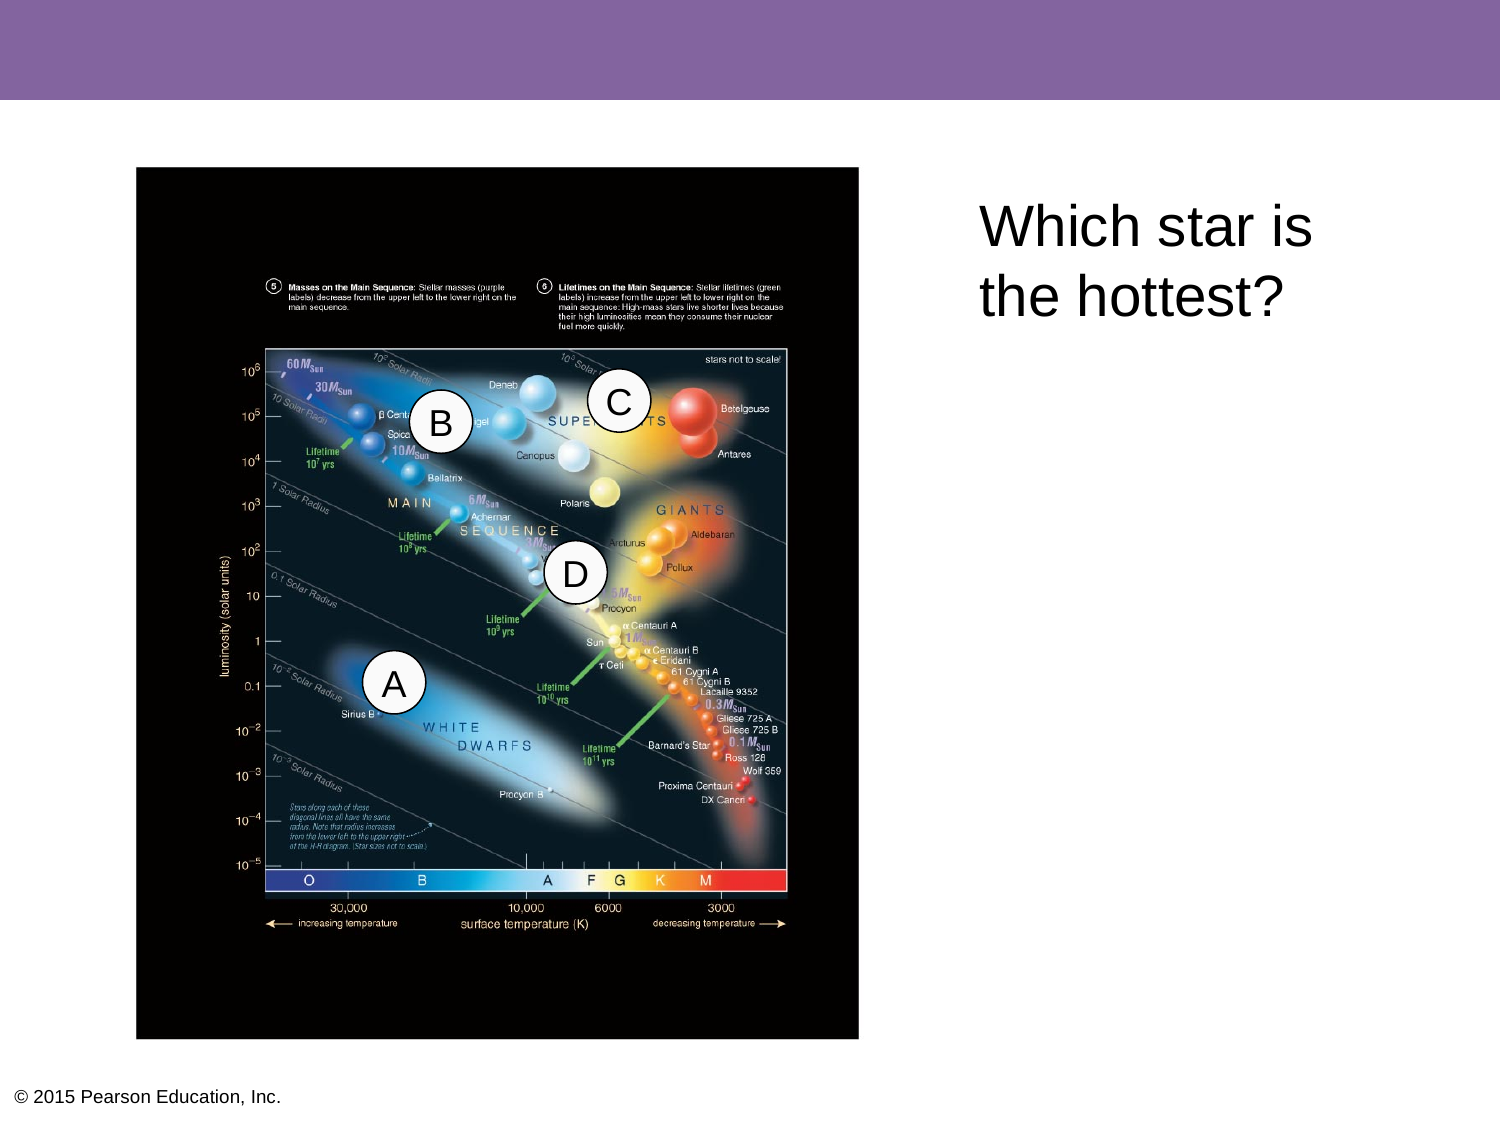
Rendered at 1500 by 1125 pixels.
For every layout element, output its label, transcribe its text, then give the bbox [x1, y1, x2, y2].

picture [127, 157, 867, 1040]
footer © 2015 Pearson Education, Inc. [14, 1084, 900, 1115]
text_box Which star is the hottest? [964, 180, 1333, 945]
